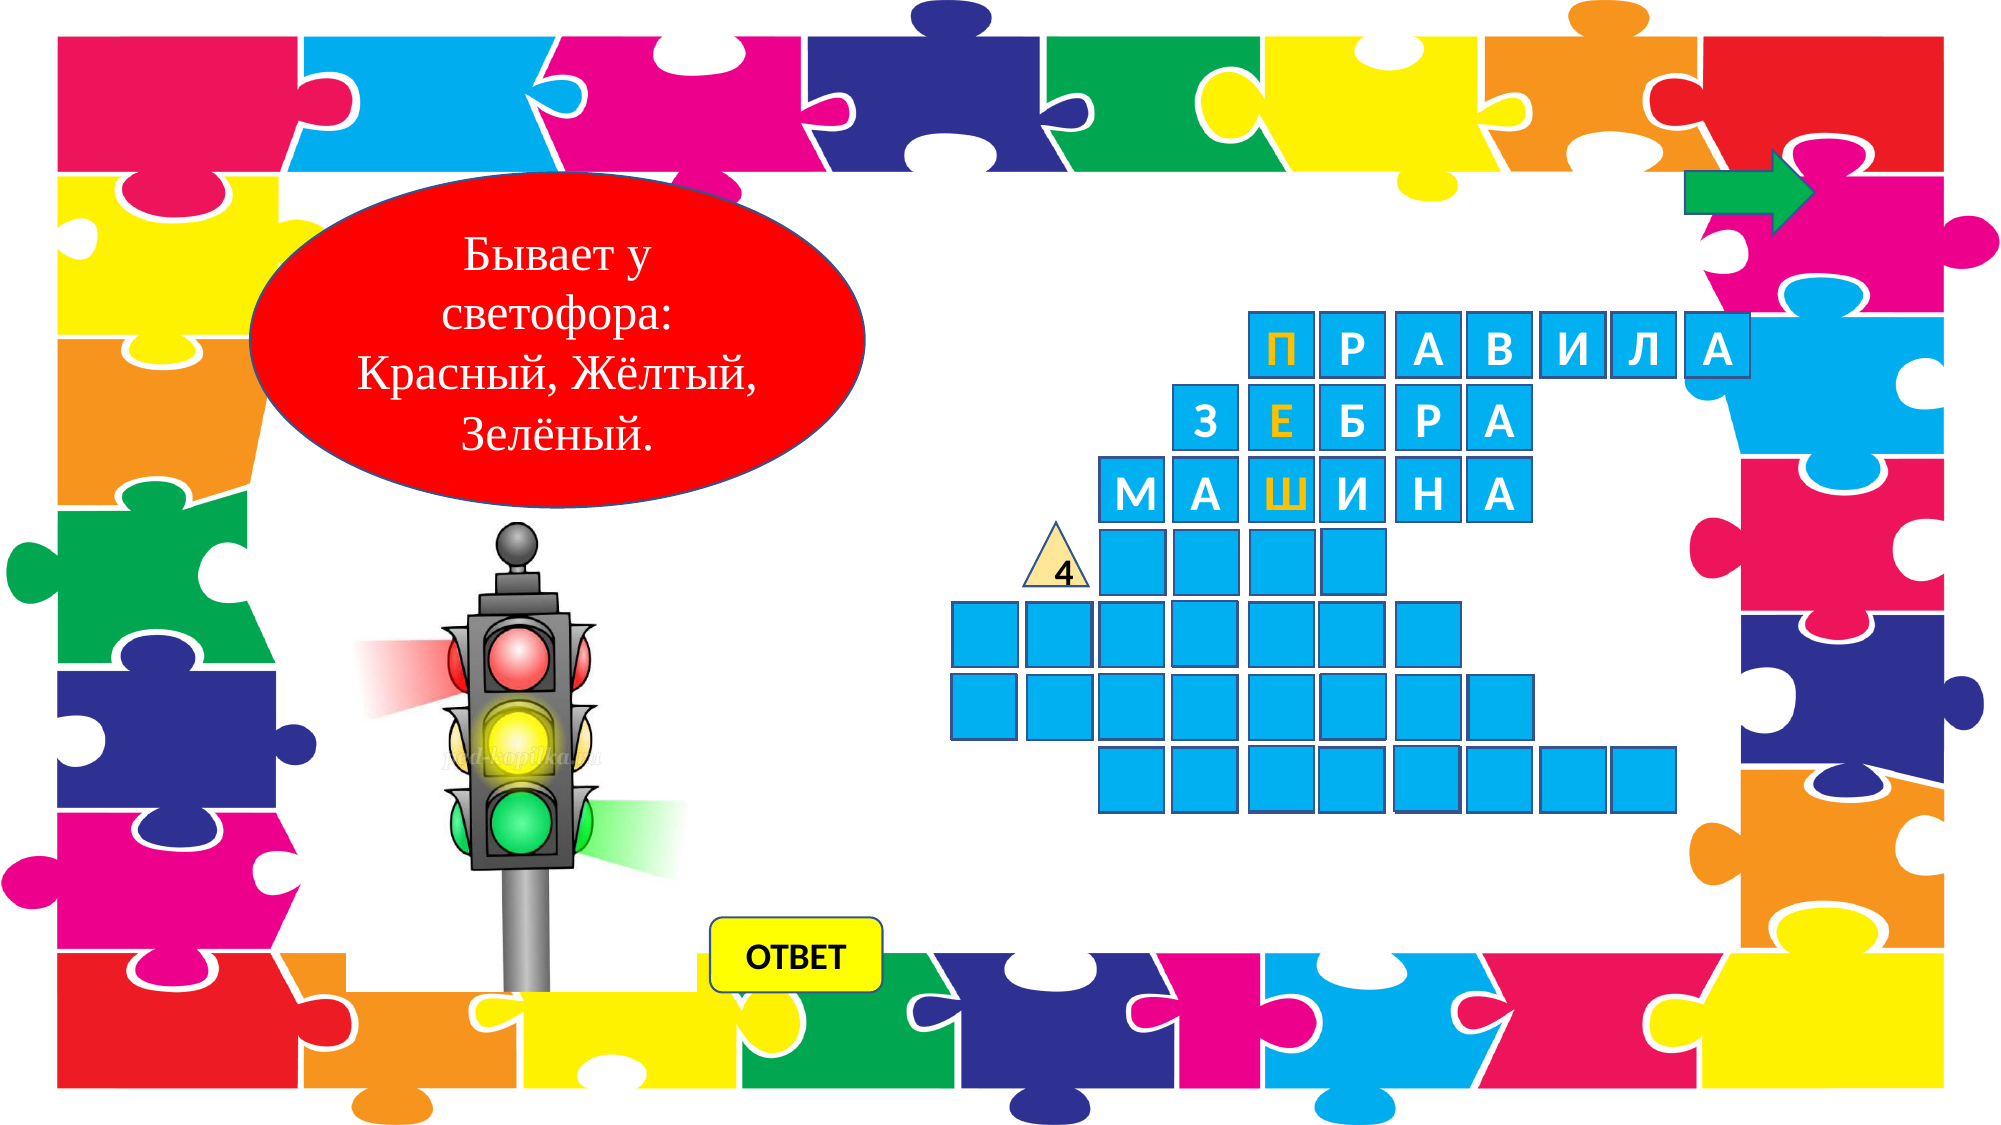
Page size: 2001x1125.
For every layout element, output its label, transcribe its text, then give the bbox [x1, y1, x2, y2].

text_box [952, 312, 1750, 813]
text_box [1683, 147, 1817, 238]
text_box ОТВЕТ [708, 916, 884, 994]
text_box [951, 673, 1534, 740]
picture [0, 0, 2001, 1125]
text_box Бывает у светофора: Красный, Жёлтый, Зелёный. [248, 171, 866, 509]
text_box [1099, 528, 1387, 595]
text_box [952, 601, 1461, 668]
